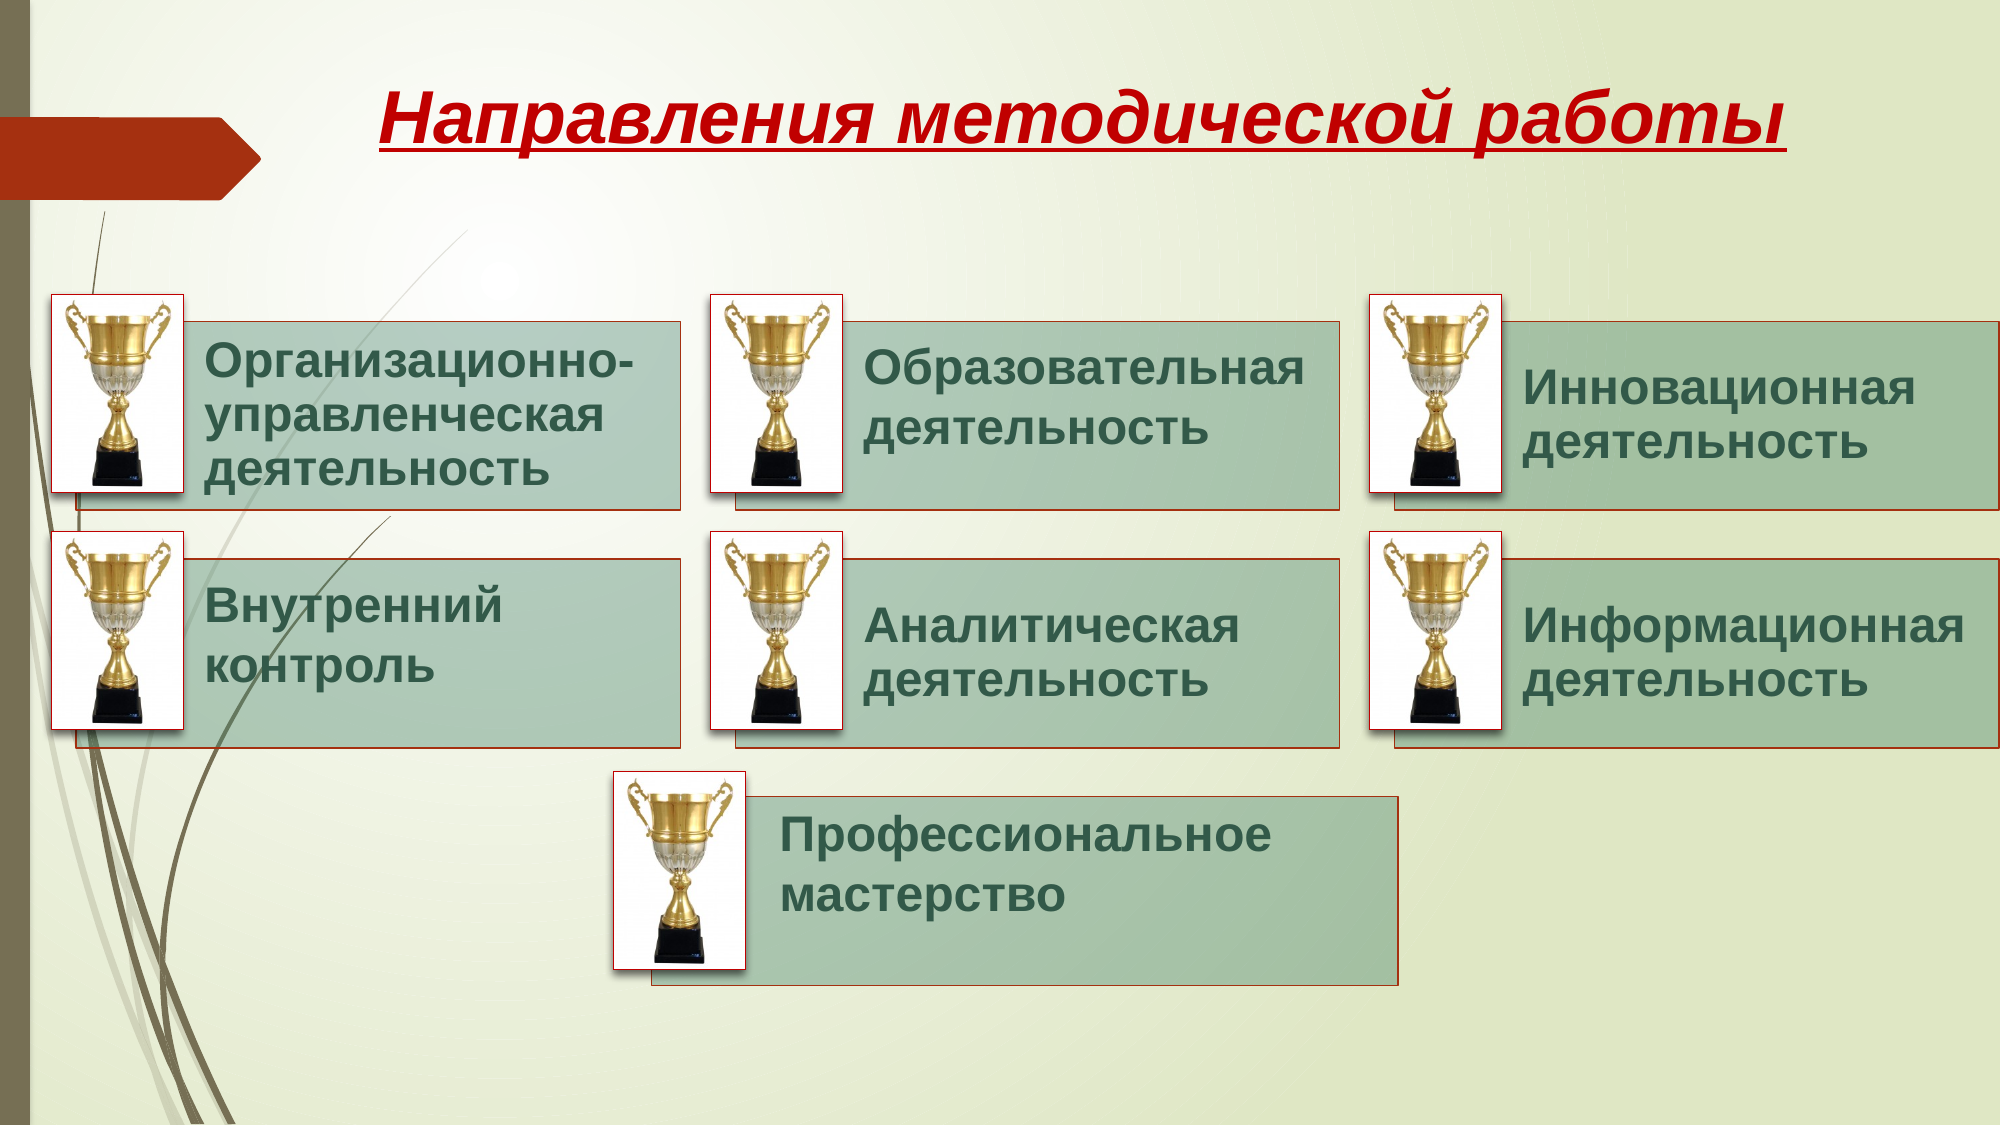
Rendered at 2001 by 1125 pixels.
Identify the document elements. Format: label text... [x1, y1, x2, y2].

title Направления методической работы [363, 61, 1826, 174]
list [49, 177, 2000, 1103]
